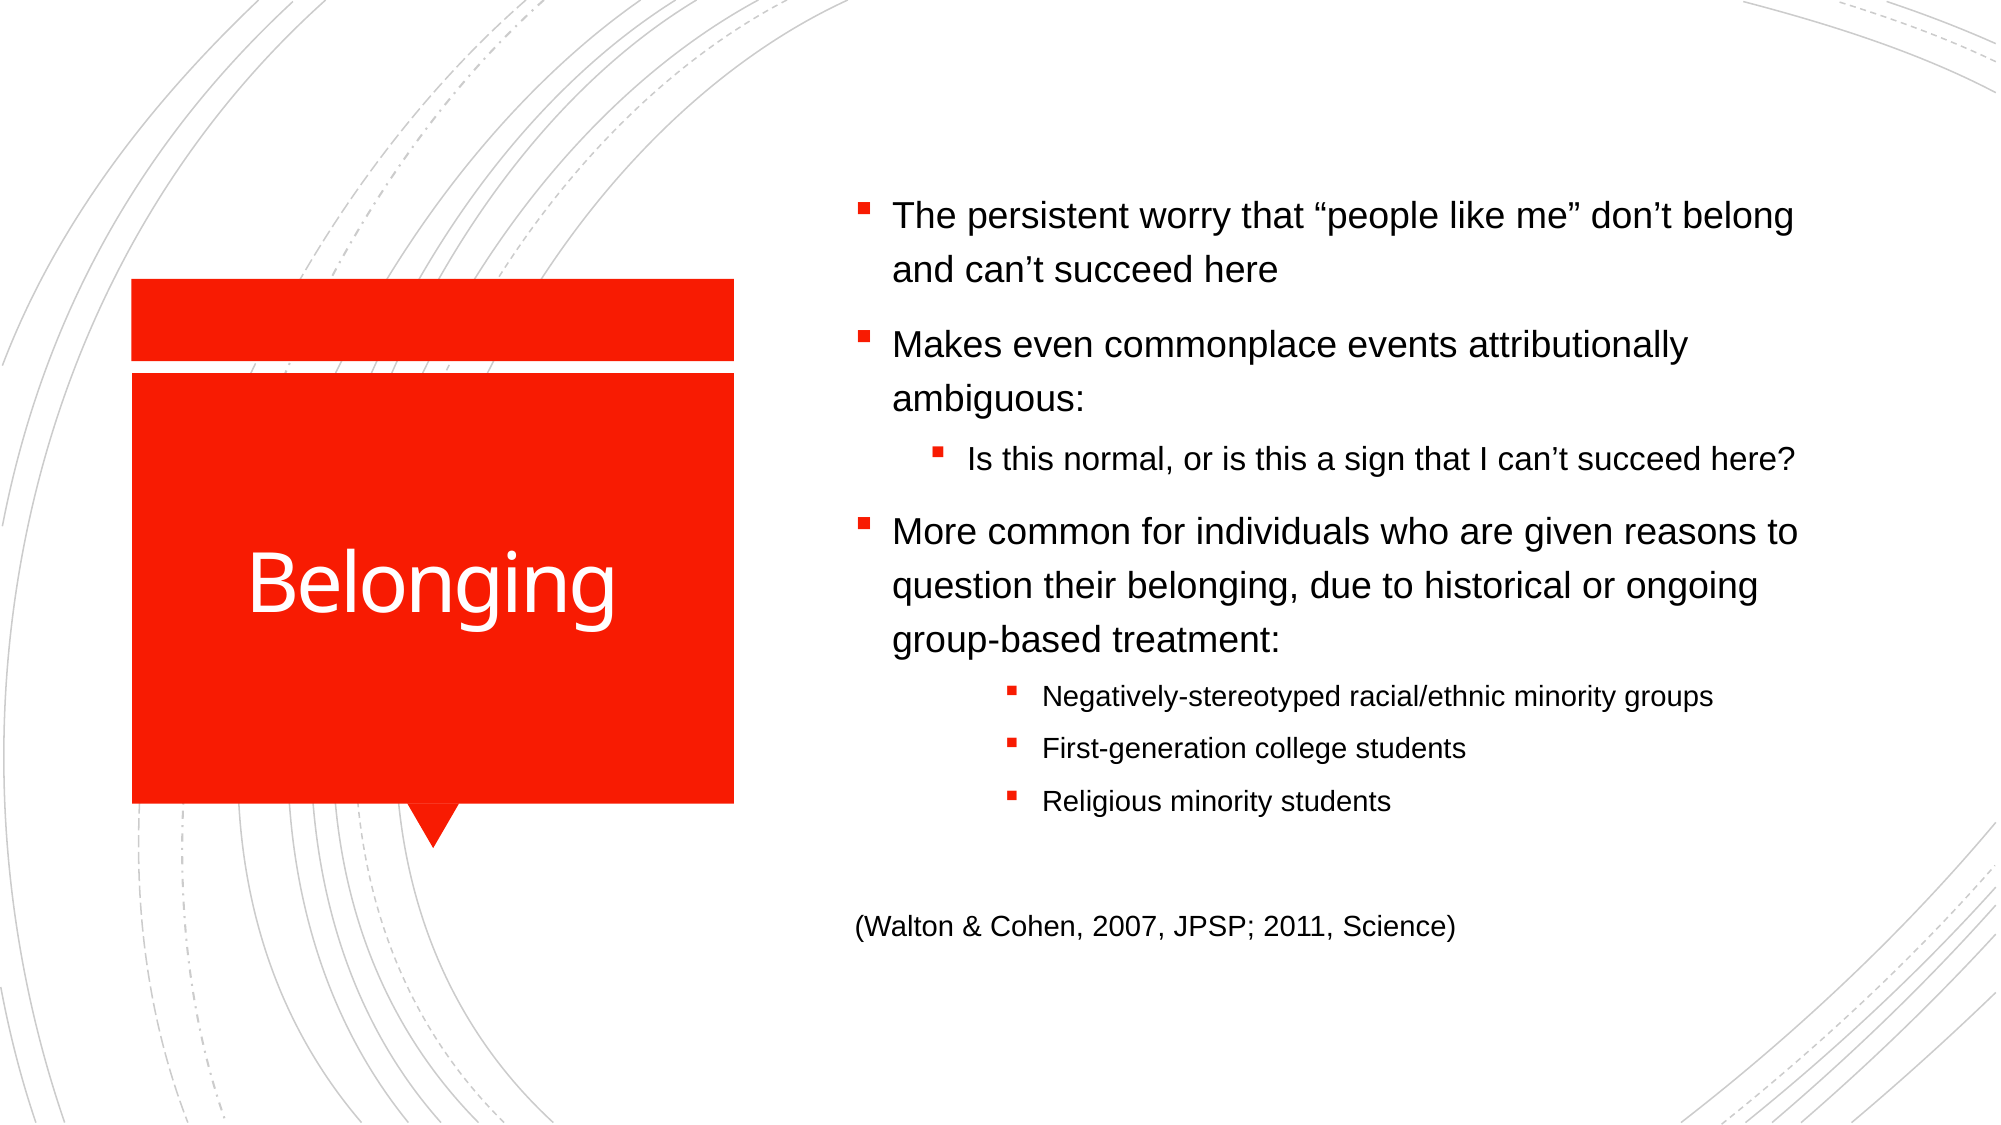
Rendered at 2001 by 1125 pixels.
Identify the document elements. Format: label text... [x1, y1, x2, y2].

list The persistent worry that “people like me” don’t belong and can’t succeed here Makes even commonplace events attributionally ambiguous: Is this normal, or is this a sign that I can’t succeed here? More common for individuals who are given reasons to question their belonging, due to historical or ongoing group-based treatment: Negatively-stereotyped racial/ethnic minority groups First-generation college students Religious minority students (Walton & Cohen, 2007, JPSP; 2011, Science) [839, 131, 1871, 993]
title Belonging [145, 385, 720, 789]
